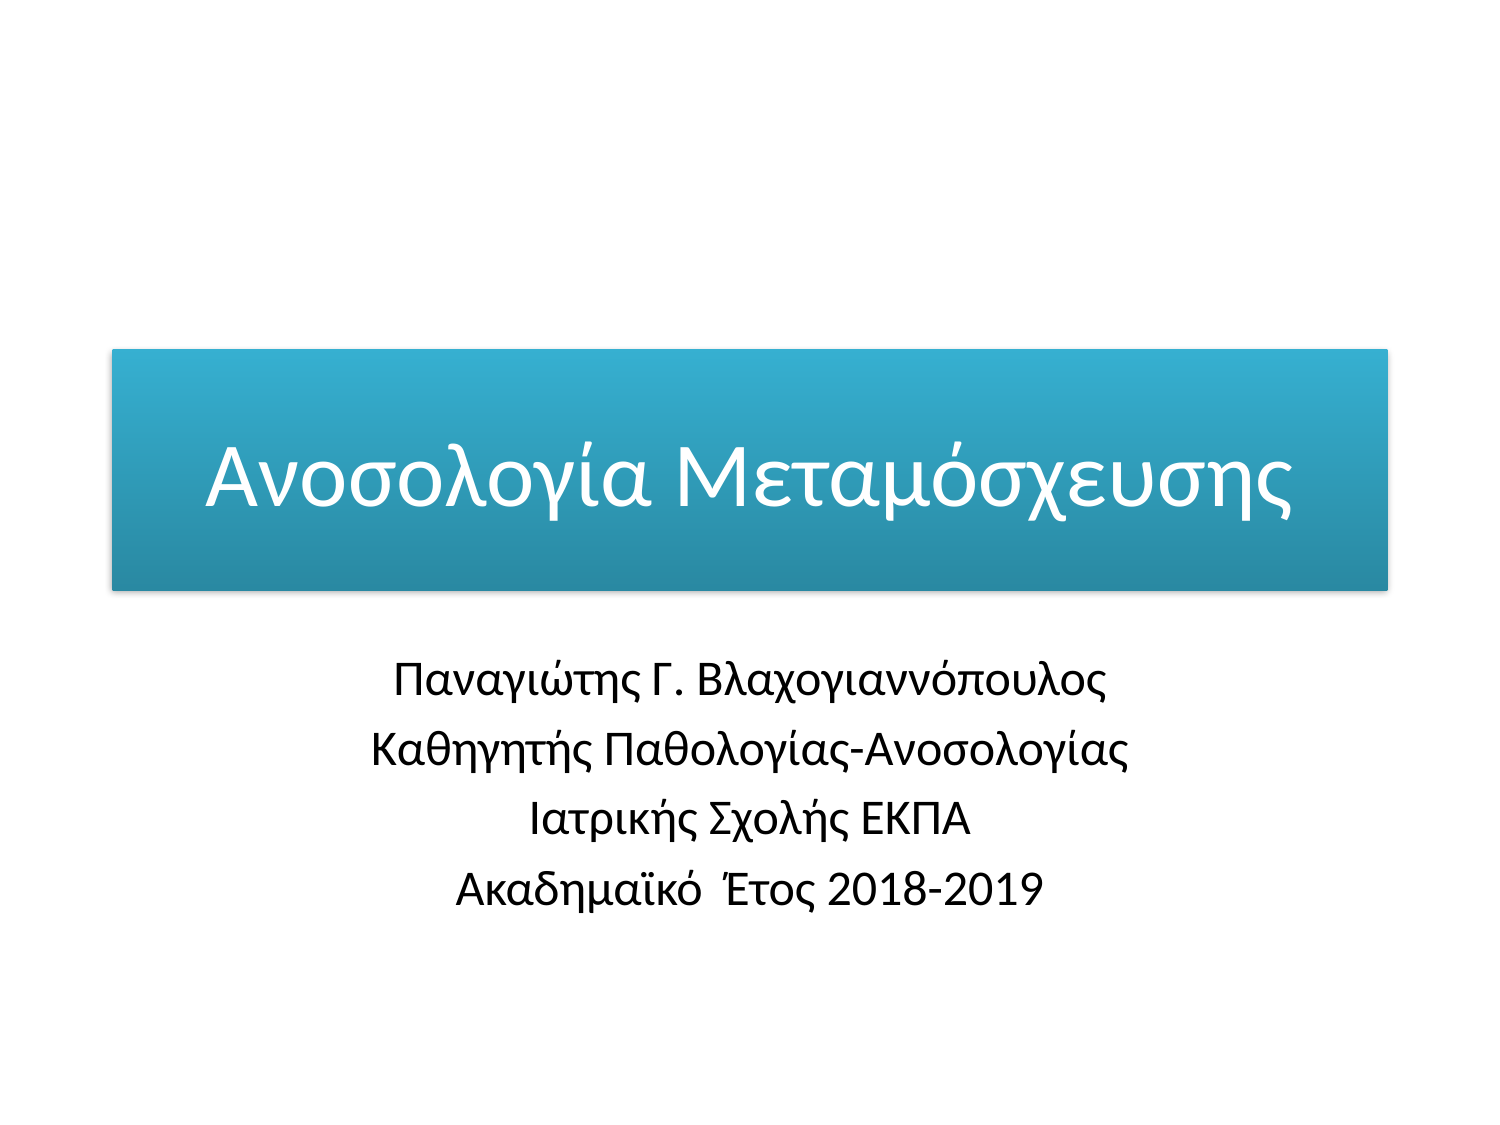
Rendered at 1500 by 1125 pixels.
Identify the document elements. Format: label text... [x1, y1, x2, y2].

subtitle Παναγιώτης Γ. Βλαχογιαννόπουλος Καθηγητής Παθολογίας-Ανοσολογίας Ιατρικής Σχολής ΕΚΠΑ Ακαδημαϊκό Έτος 2018-2019 [225, 637, 1275, 925]
title Ανοσολογία Μεταμόσχευσης [112, 349, 1388, 591]
